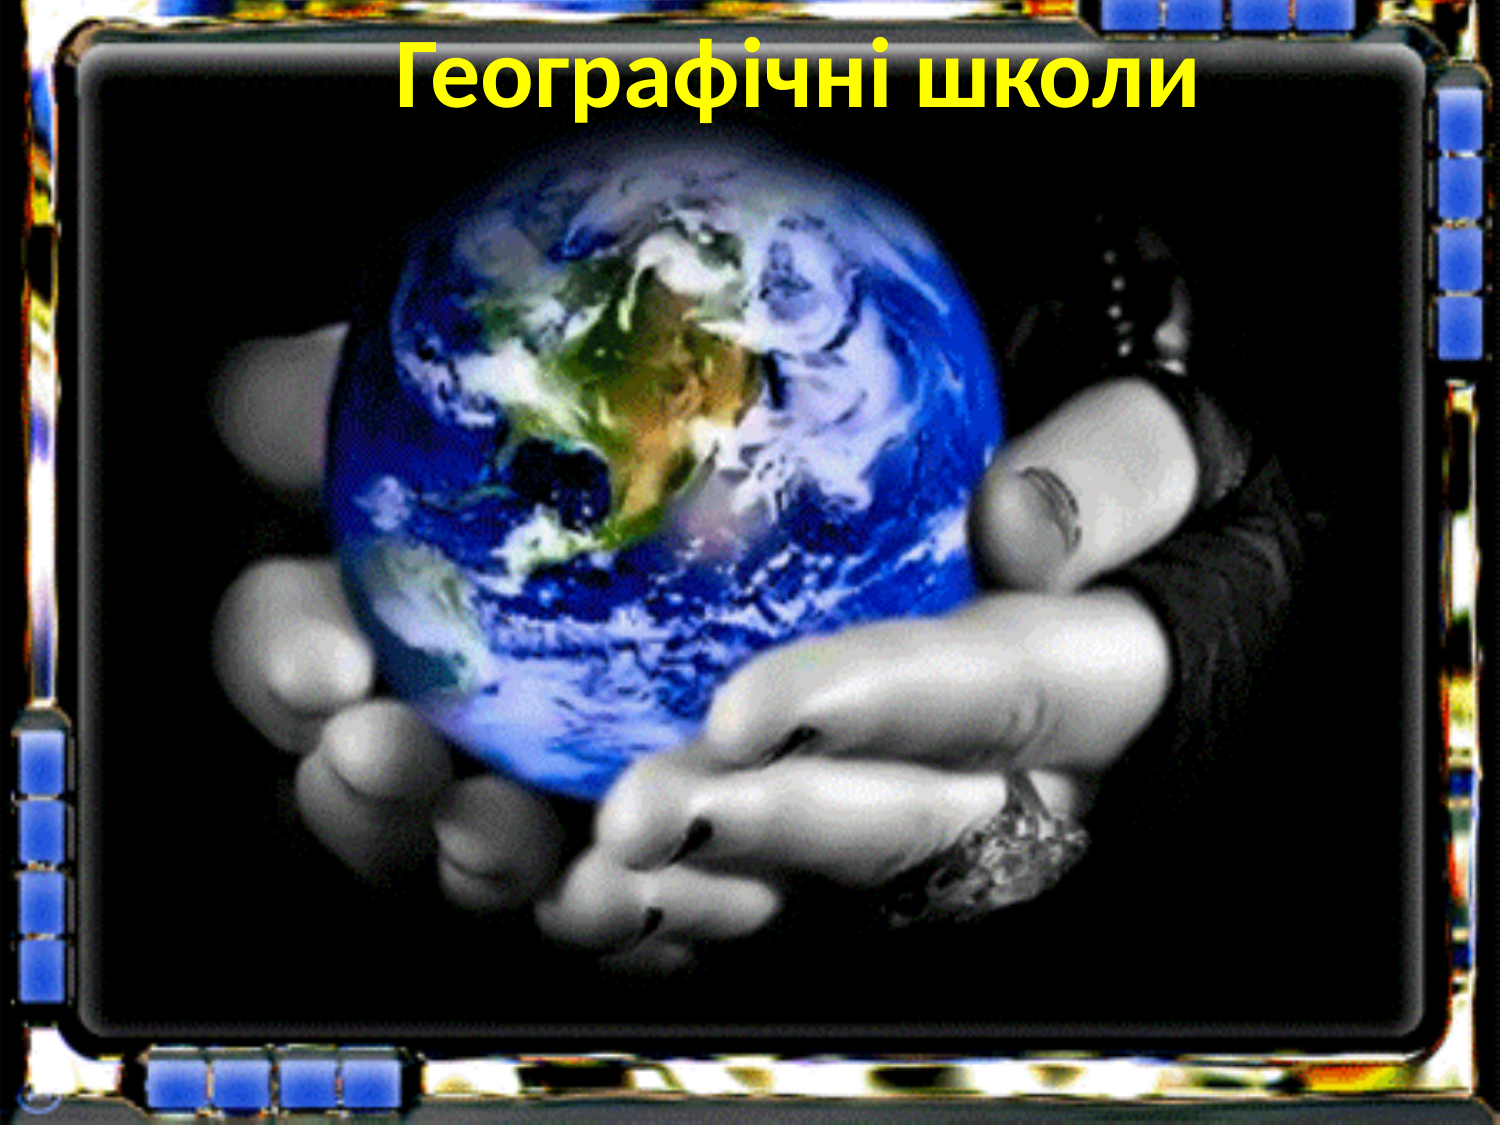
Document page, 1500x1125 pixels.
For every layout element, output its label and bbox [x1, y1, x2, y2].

list [0, 0, 1500, 1125]
